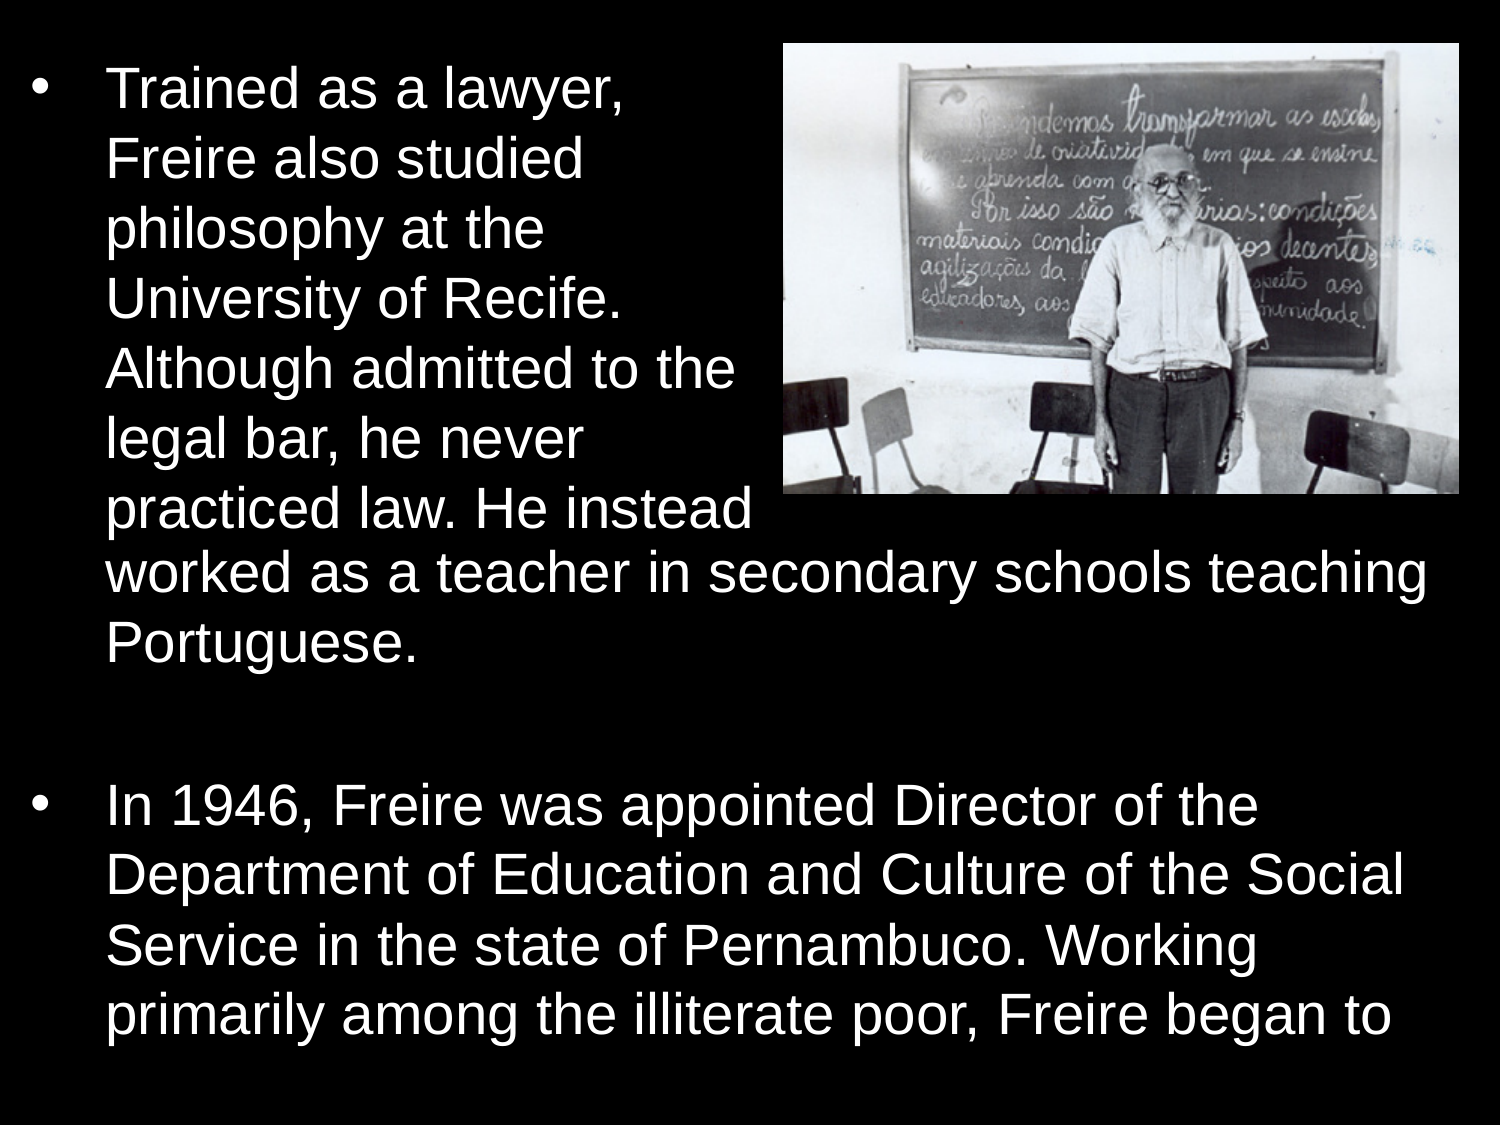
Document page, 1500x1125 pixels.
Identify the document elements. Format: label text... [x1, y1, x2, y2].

subtitle Trained as a lawyer, Freire also studied philosophy at the University of Recife. Although admitted to the legal bar, he never practiced law. He instead [15, 43, 784, 526]
text_box worked as a teacher in secondary schools teaching Portuguese. In 1946, Freire was appointed Director of the Department of Education and Culture of the Social Service in the state of Pernambuco. Working primarily among the illiterate poor, Freire began to [15, 526, 1459, 1125]
picture [782, 42, 1459, 494]
